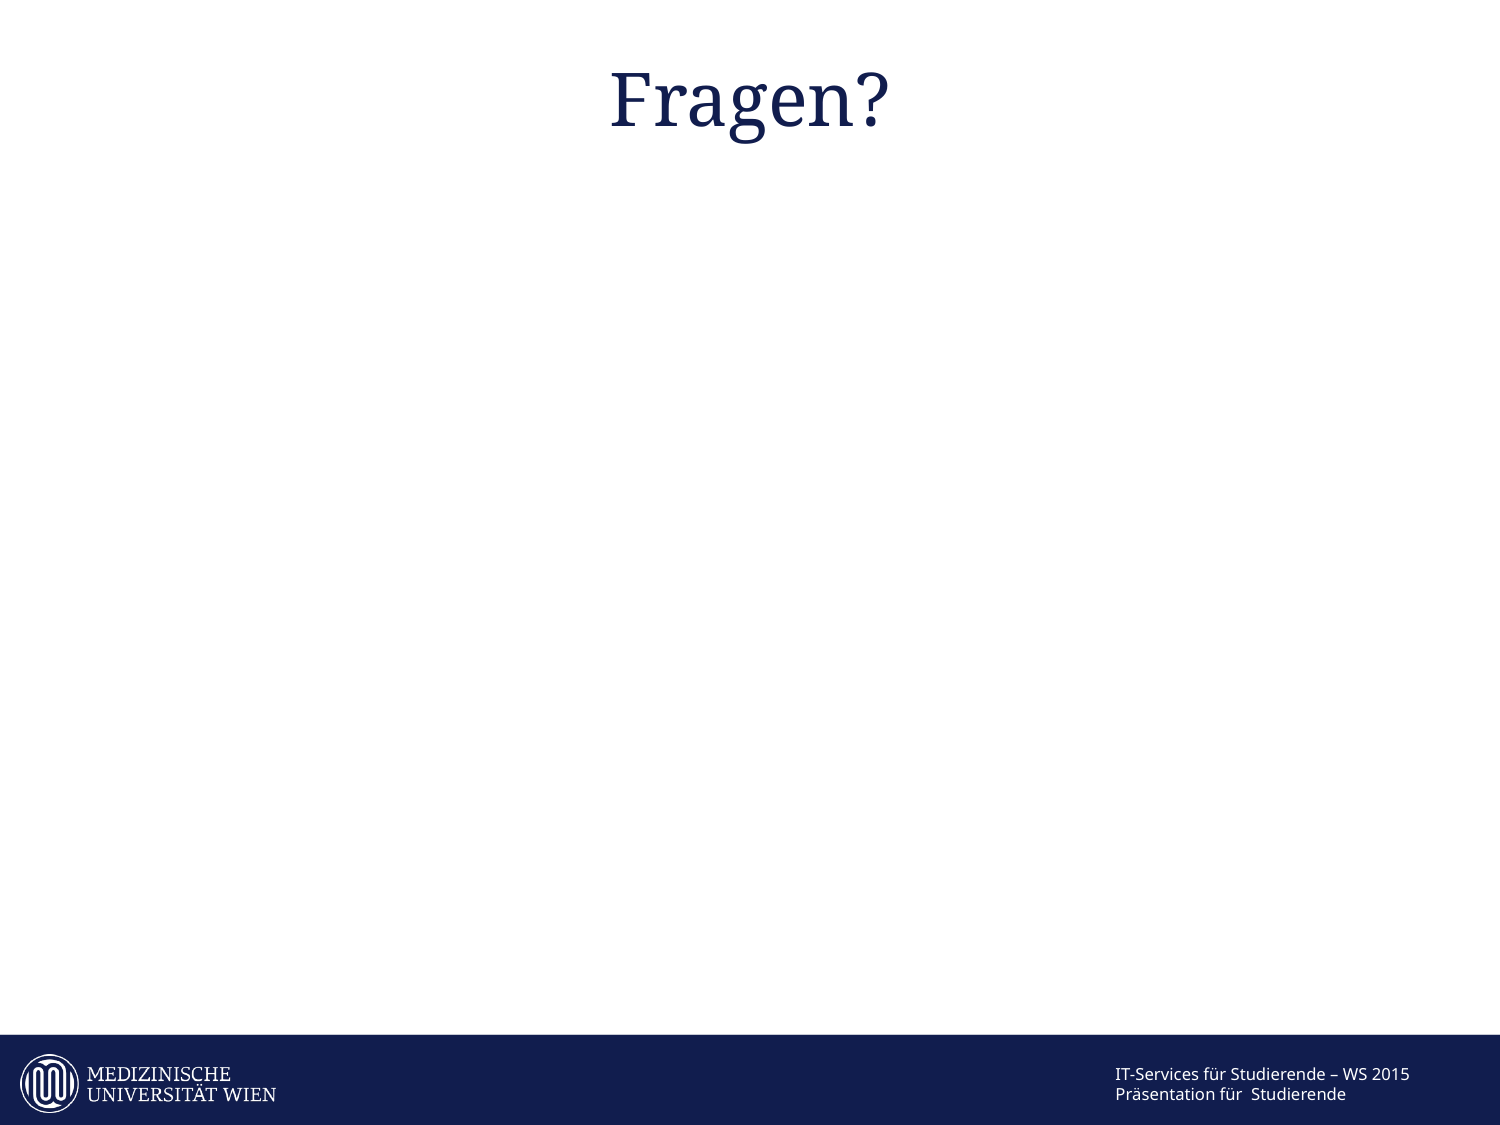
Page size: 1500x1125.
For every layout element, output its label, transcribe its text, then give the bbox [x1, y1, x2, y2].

footer IT-Services für Studierende – WS 2015 Präsentation für Studierende [1100, 1053, 1471, 1114]
picture [20, 1054, 276, 1113]
title Fragen? [75, 45, 1425, 149]
